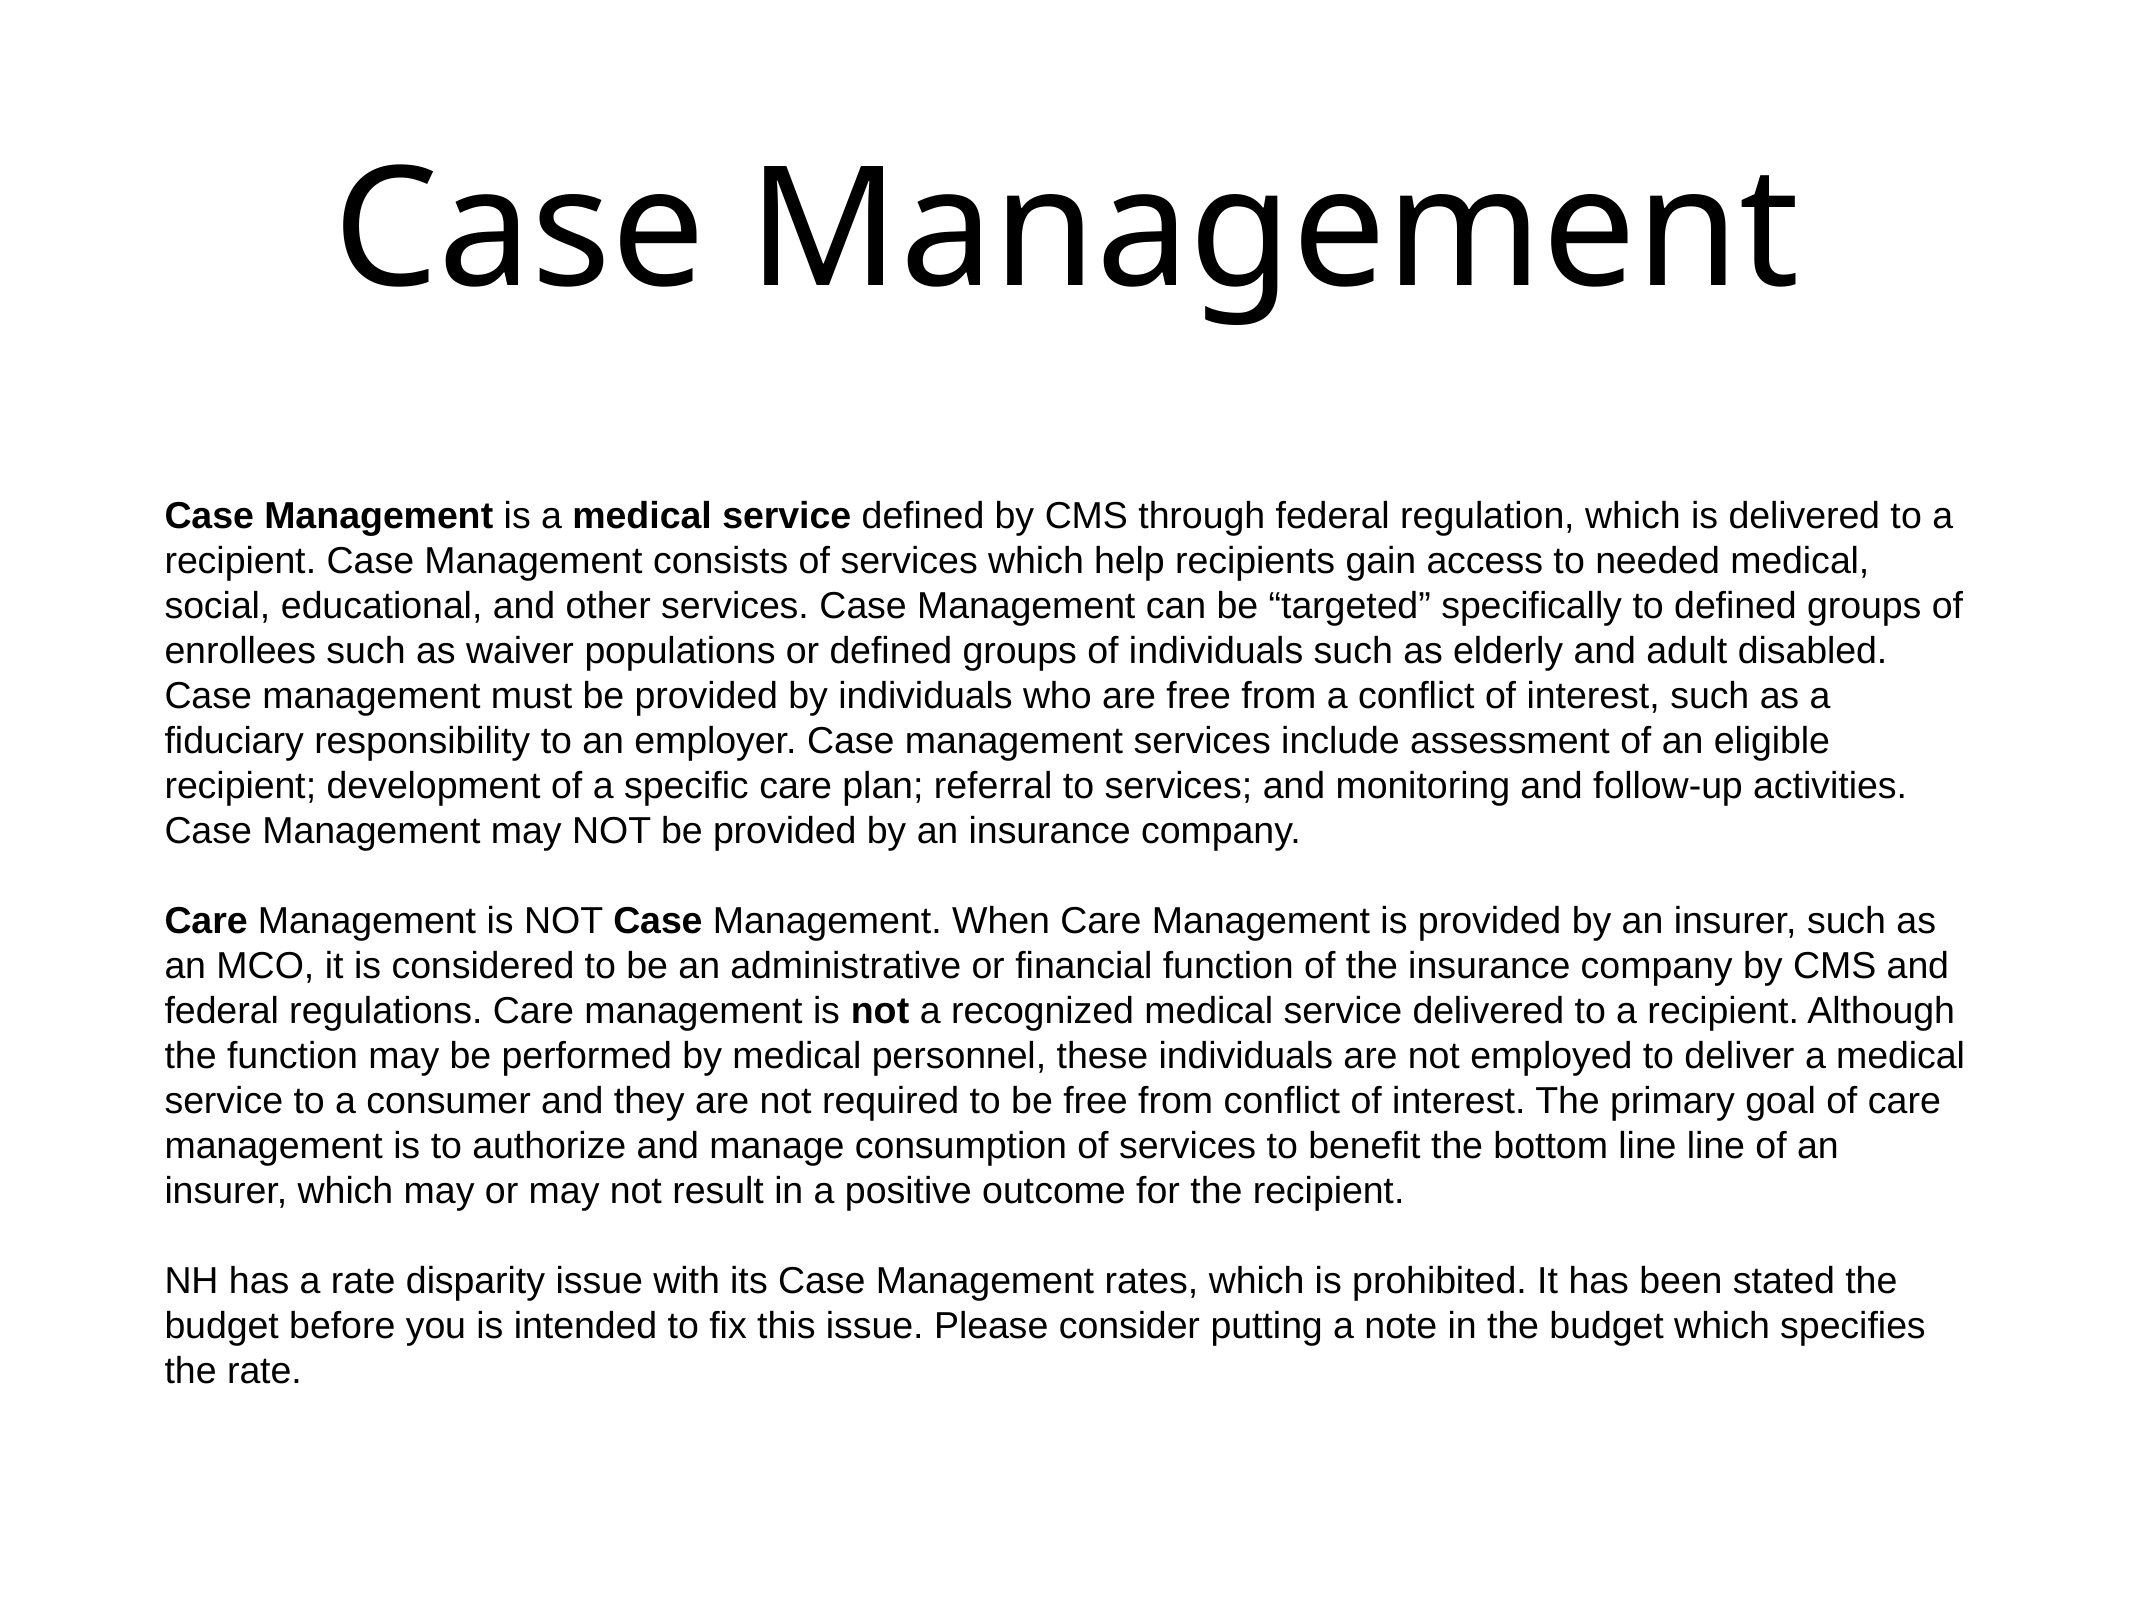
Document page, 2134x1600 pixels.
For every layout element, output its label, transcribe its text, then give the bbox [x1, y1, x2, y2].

title Case Management [155, 41, 1978, 397]
list Case Management is a medical service deﬁned by CMS through federal regulation, which is delivered to a recipient. Case Management consists of services which help recipients gain access to needed medical, social, educational, and other services. Case Management can be “targeted” specifically to defined groups of enrollees such as waiver populations or defined groups of individuals such as elderly and adult disabled. Case management must be provided by individuals who are free from a conflict of interest, such as a fiduciary responsibility to an employer. Case management services include assessment of an eligible recipient; development of a specific care plan; referral to services; and monitoring and follow-up activities. Case Management may NOT be provided by an insurance company. Care Management is NOT Case Management. When Care Management is provided by an insurer, such as an MCO, it is considered to be an administrative or financial function of the insurance company by CMS and federal regulations. Care management is not a recognized medical service delivered to a recipient. Although the function may be performed by medical personnel, these individuals are not employed to deliver a medical service to a consumer and they are not required to be free from conﬂict of interest. The primary goal of care management is to authorize and manage consumption of services to beneﬁt the bottom line line of an insurer, which may or may not result in a positive outcome for the recipient. NH has a rate disparity issue with its Case Management rates, which is prohibited. It has been stated the budget before you is intended to fix this issue. Please consider putting a note in the budget which specifies the rate. [155, 424, 1978, 1457]
